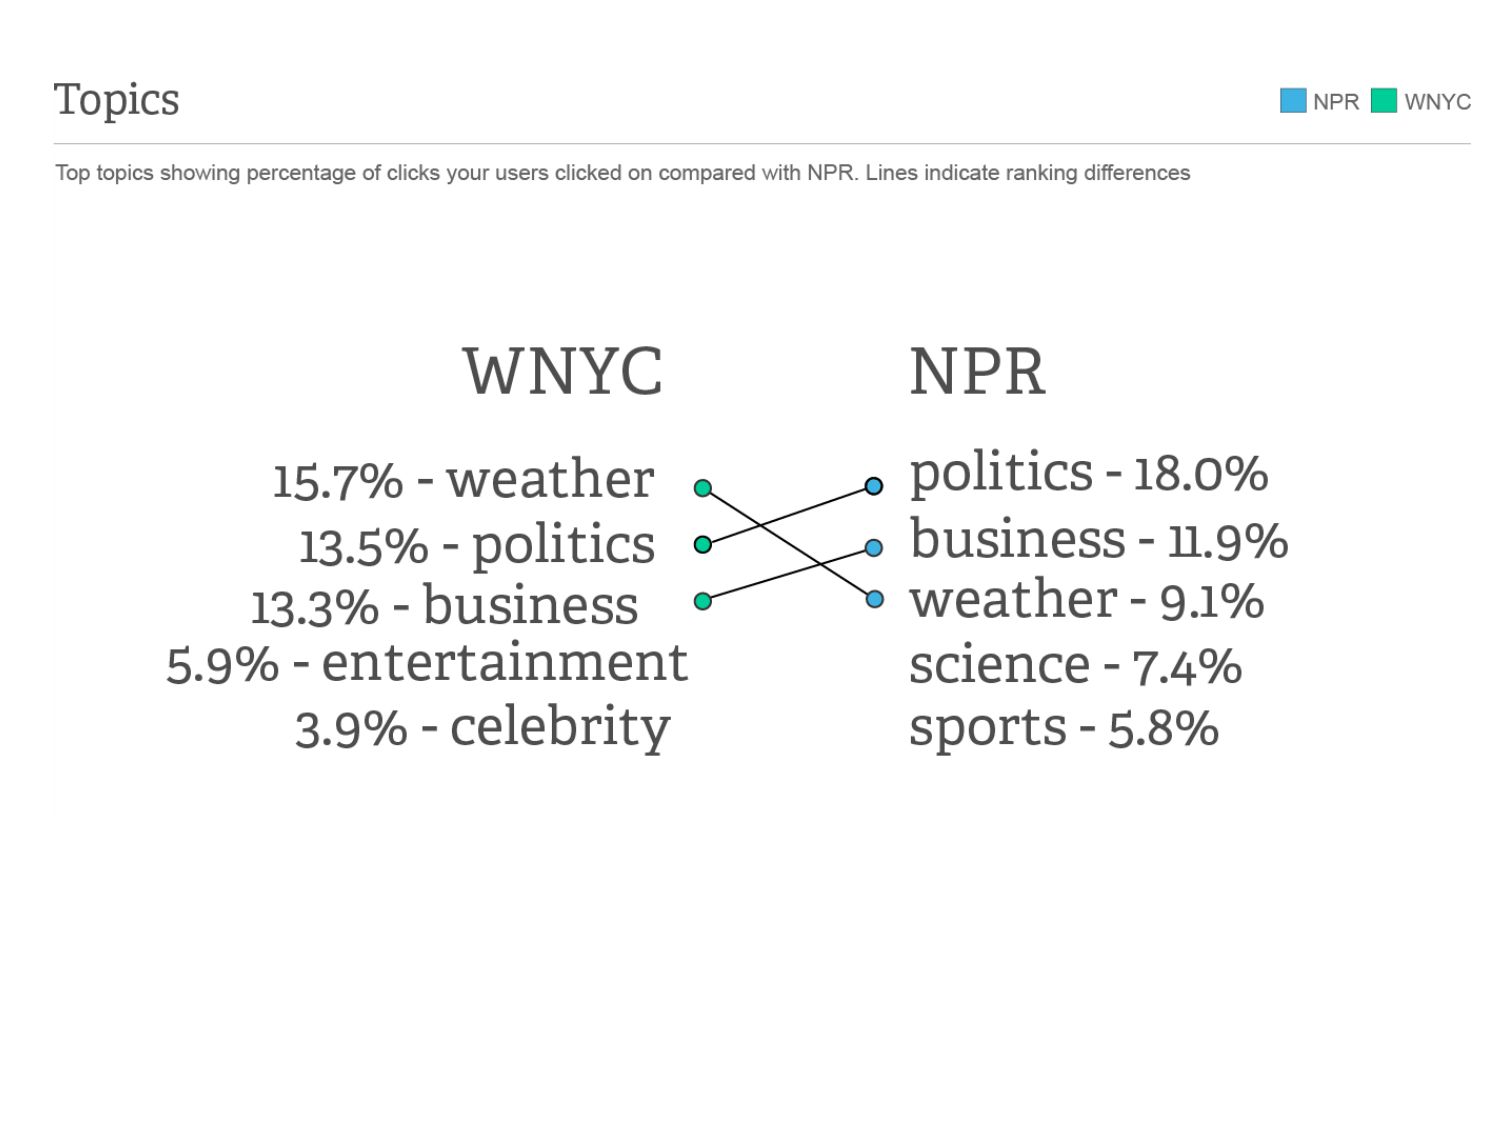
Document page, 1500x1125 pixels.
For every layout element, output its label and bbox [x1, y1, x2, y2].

text_box [53, 78, 1472, 822]
